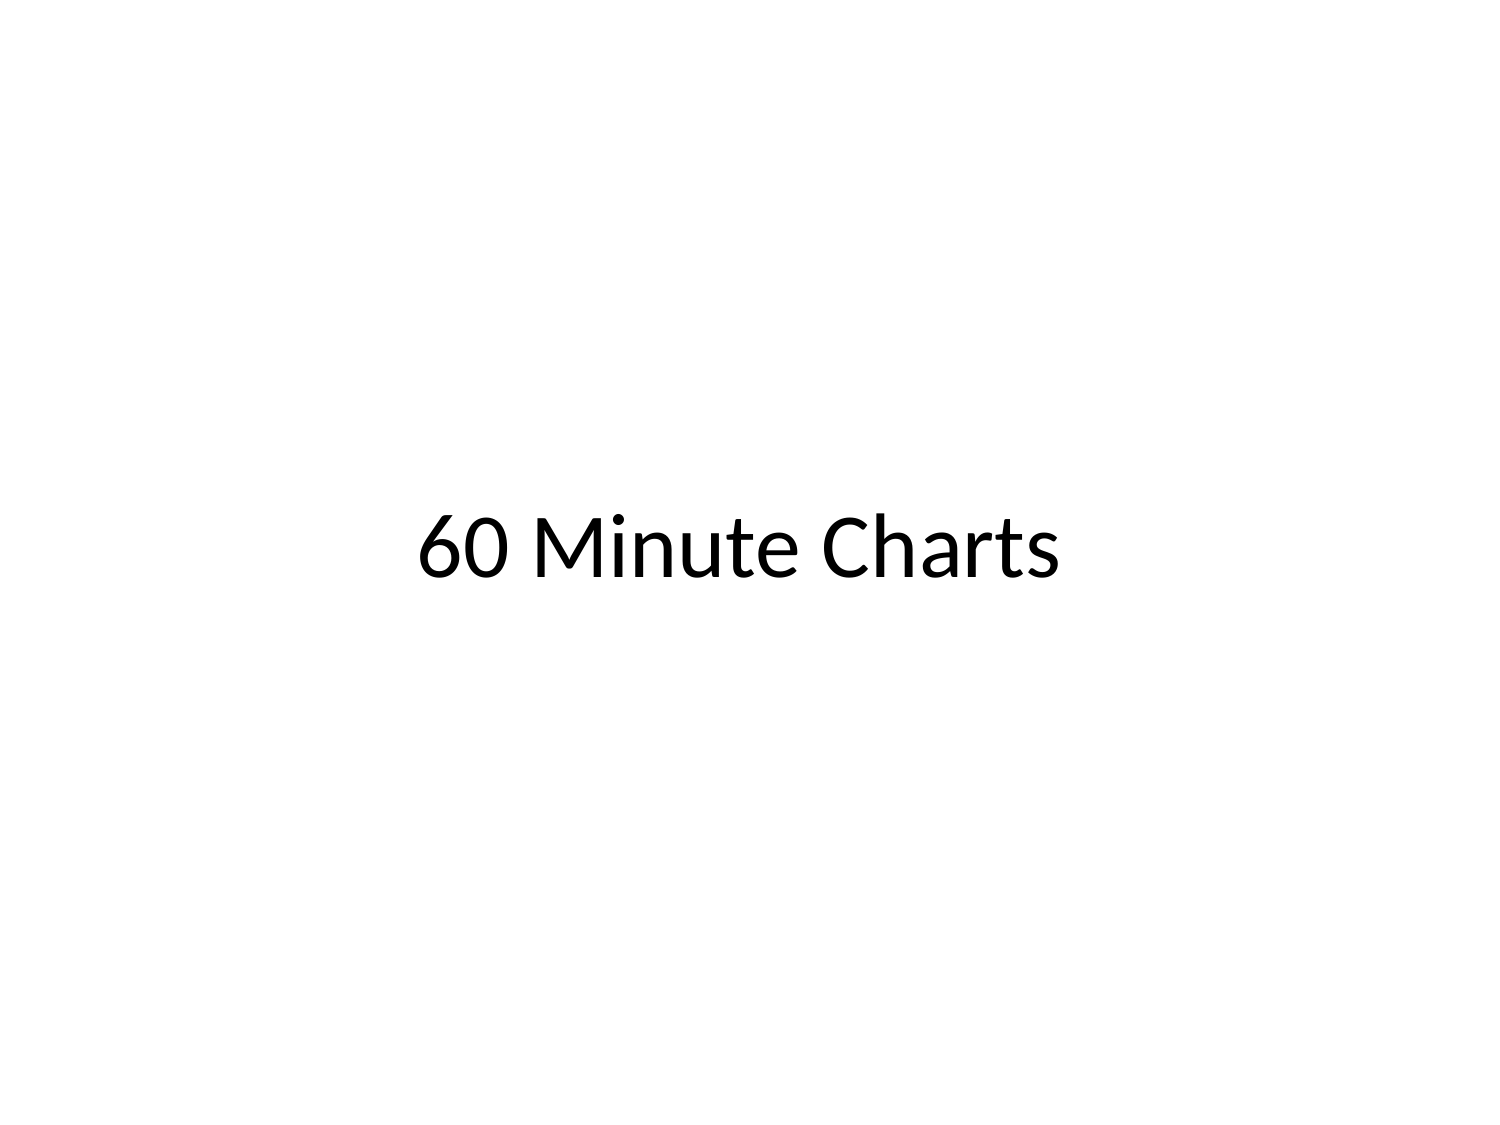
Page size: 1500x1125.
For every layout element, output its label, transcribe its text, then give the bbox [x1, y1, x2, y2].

title 60 Minute Charts [75, 45, 1425, 1038]
